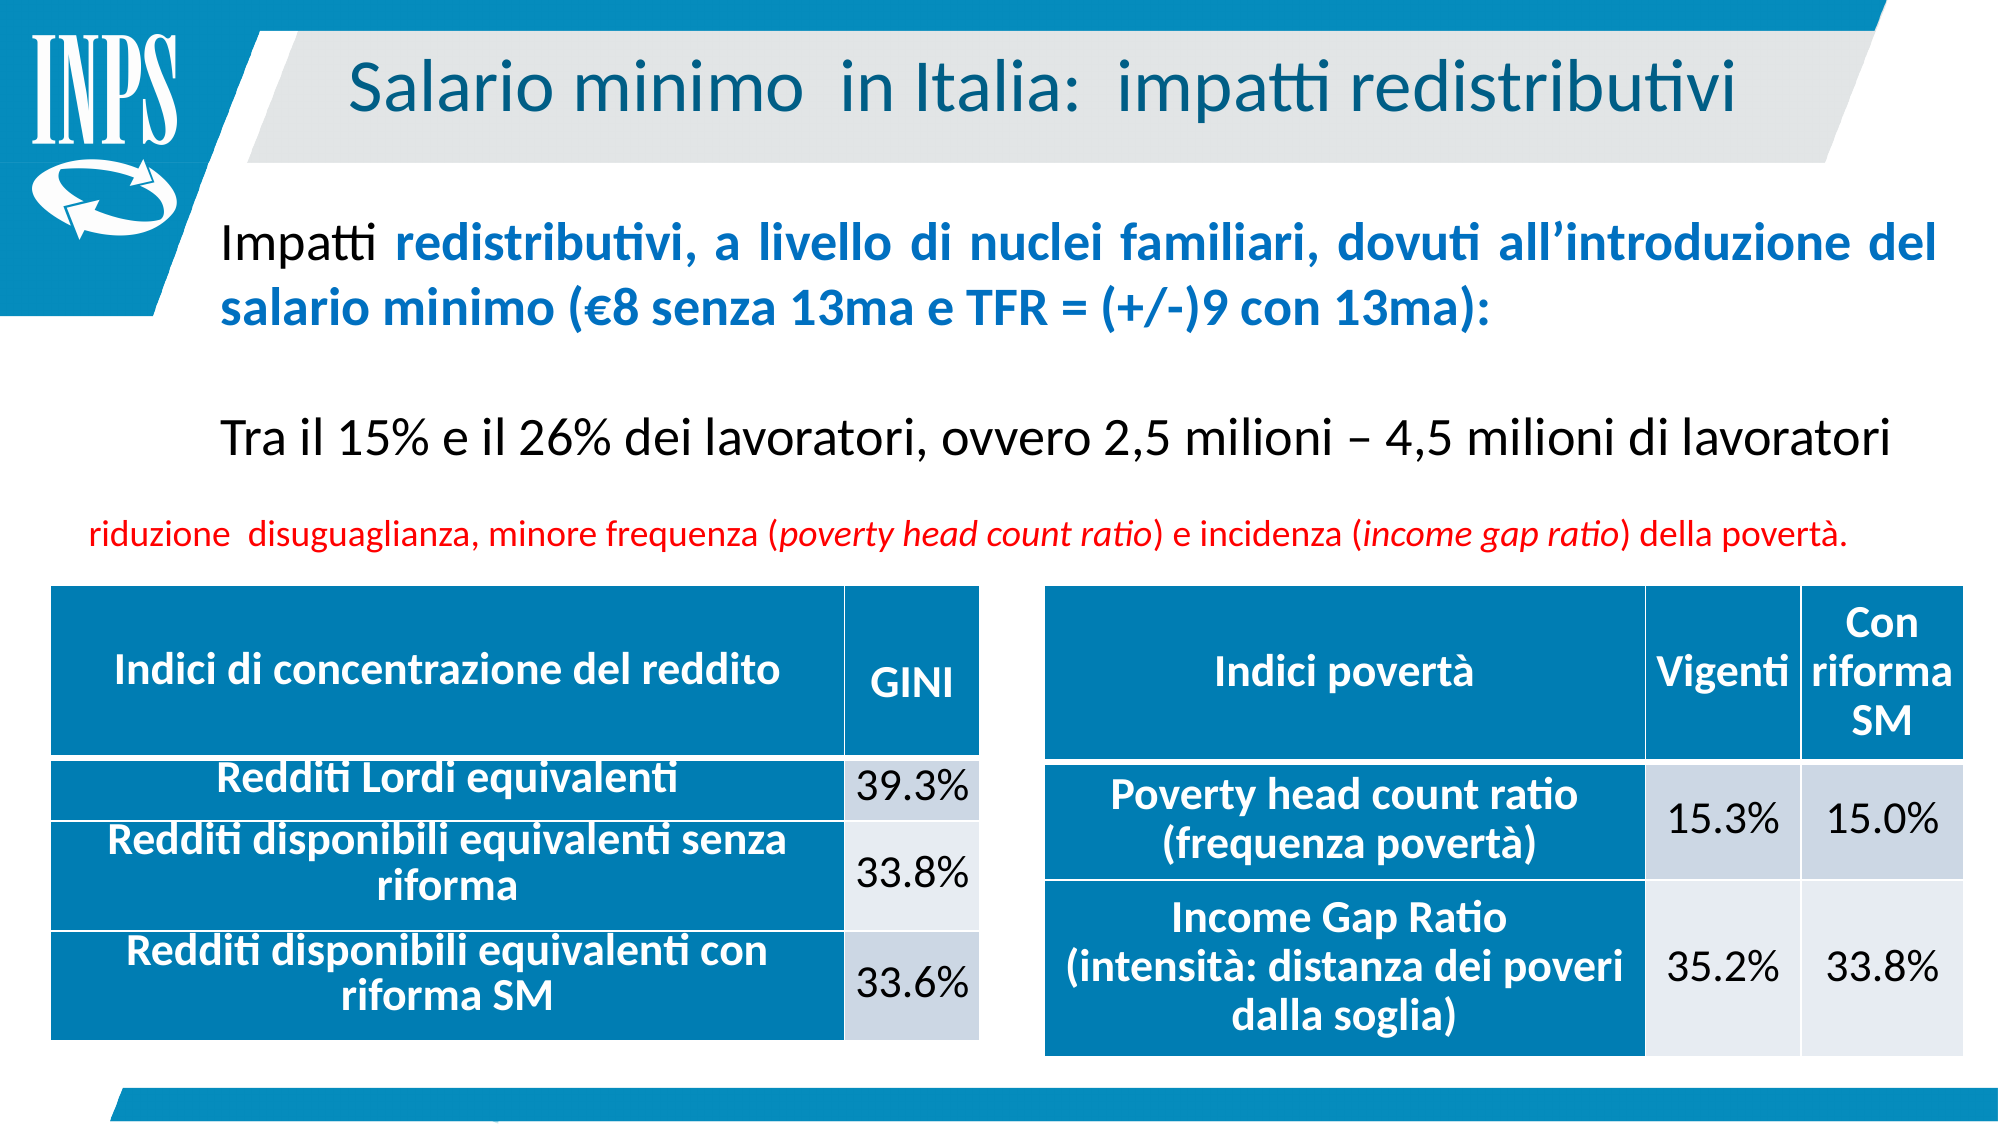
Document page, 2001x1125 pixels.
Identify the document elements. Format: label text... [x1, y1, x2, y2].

text_box Impatti redistributivi, a livello di nuclei familiari, dovuti all’introduzione del salario minimo (€8 senza 13ma e TFR = (+/-)9 con 13ma): Tra il 15% e il 26% dei lavoratori, ovvero 2,5 milioni – 4,5 milioni di lavoratori [206, 199, 1956, 474]
picture [166, 36, 175, 78]
table_cell 15.0% [1802, 765, 1963, 879]
picture [102, 36, 140, 143]
picture [33, 160, 151, 224]
table_header Indici di concentrazione del reddito [51, 586, 844, 755]
table_header Vigenti [1646, 586, 1800, 759]
text_box riduzione disuguaglianza, minore frequenza (poverty head count ratio) e incidenza (income gap ratio) della povertà. [73, 501, 1887, 562]
table_cell 35.2% [1646, 881, 1800, 1056]
picture [0, 0, 1998, 1124]
picture [143, 35, 176, 144]
slide_number [137, 1075, 588, 1125]
table_cell Poverty head count ratio (frequenza povertà) [1045, 765, 1645, 879]
picture [59, 36, 98, 143]
table_header Con riforma SM [1802, 586, 1963, 759]
table_header GINI [845, 586, 979, 755]
table_header Indici povertà [1045, 586, 1645, 759]
table_cell 33.8% [1802, 881, 1963, 1056]
picture [68, 169, 176, 238]
table_cell Income Gap Ratio (intensità: distanza dei poveri dalla soglia) [1045, 881, 1645, 1056]
table_cell Redditi disponibili equivalenti con riforma SM [51, 932, 844, 1040]
table_cell 33.6% [845, 932, 979, 1040]
picture [33, 36, 55, 143]
table_cell Redditi Lordi equivalenti [51, 761, 844, 820]
title Salario minimo in Italia: impatti redistributivi [181, 38, 1907, 207]
table_cell 15.3% [1646, 765, 1800, 879]
table_cell Redditi disponibili equivalenti senza riforma [51, 822, 844, 930]
table_cell 39.3% [845, 761, 979, 820]
table_cell 33.8% [845, 822, 979, 930]
footer [662, 1075, 1338, 1125]
